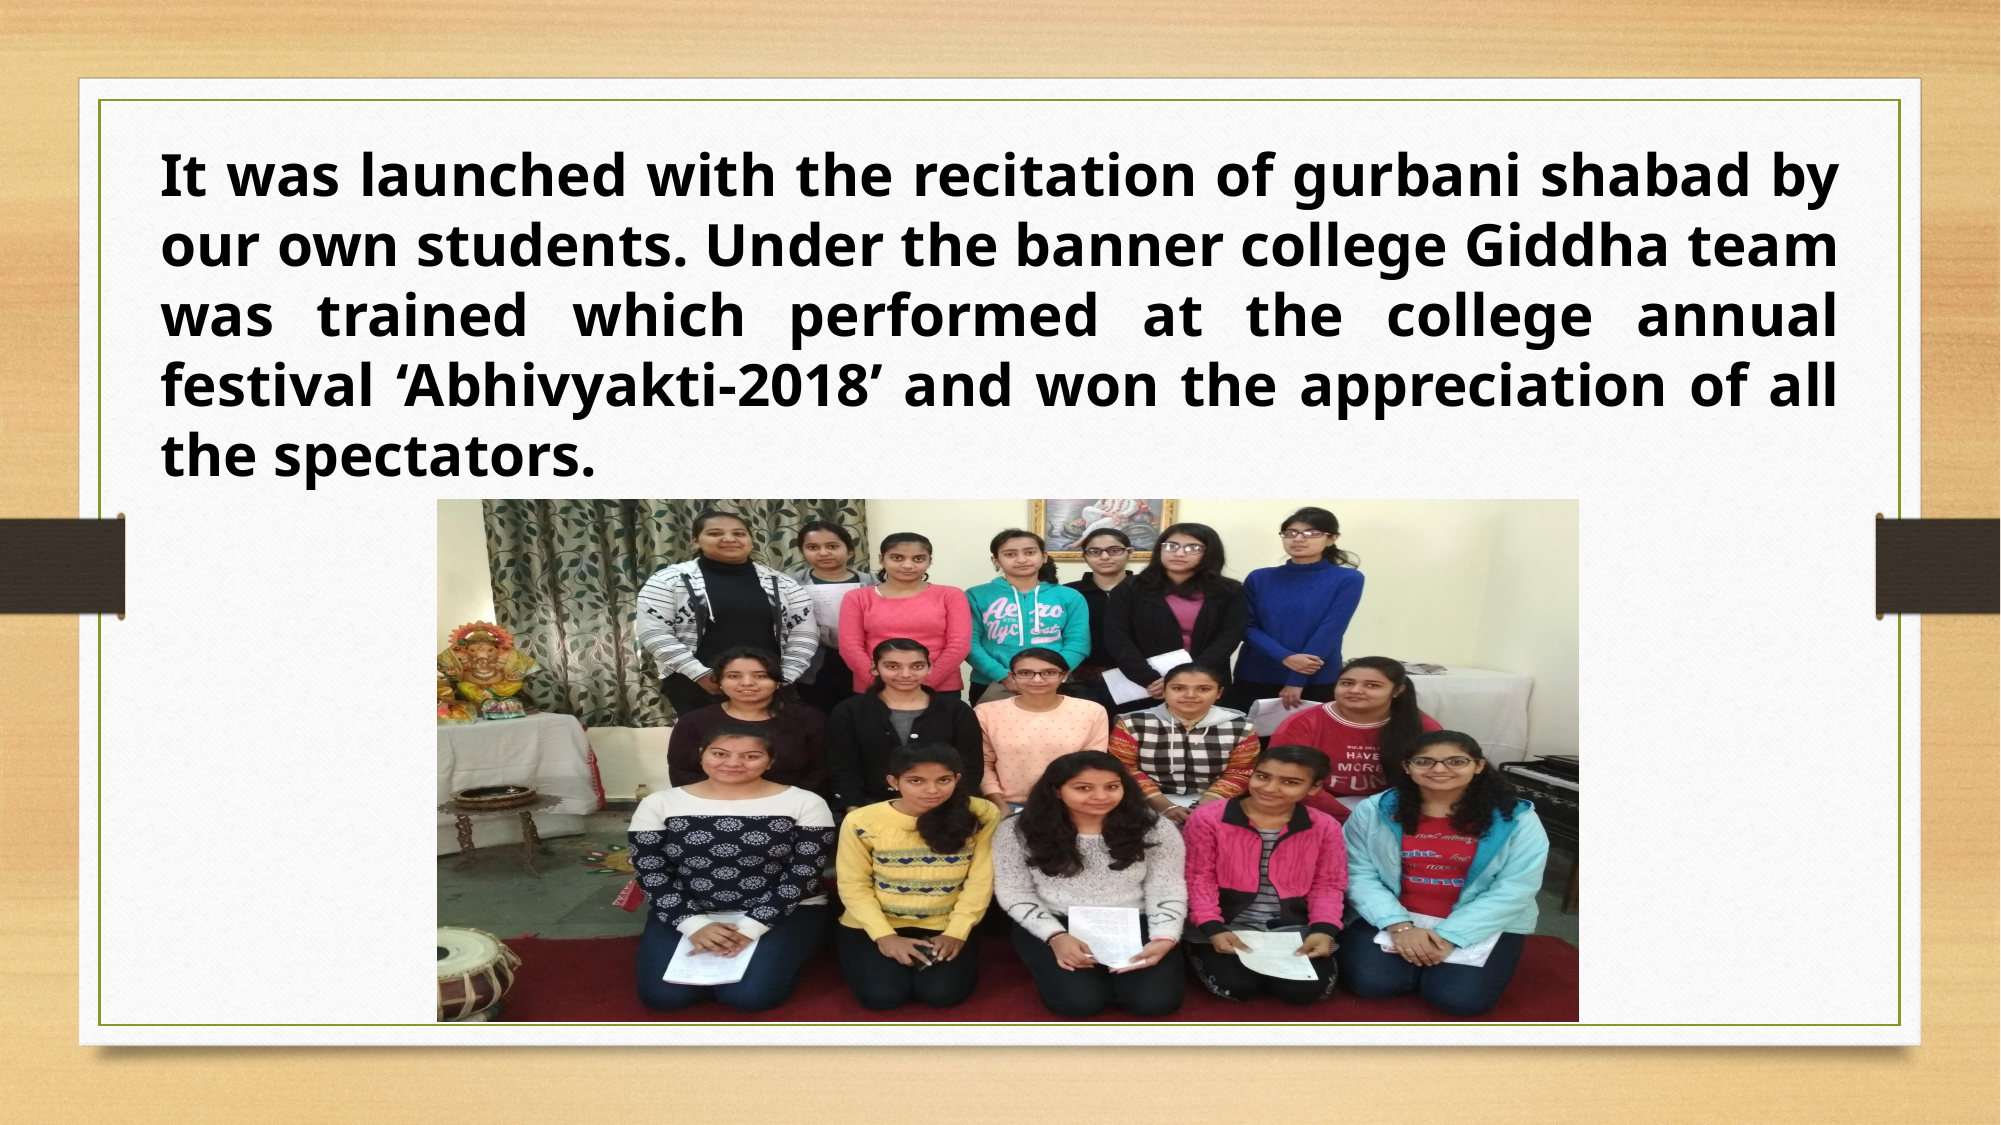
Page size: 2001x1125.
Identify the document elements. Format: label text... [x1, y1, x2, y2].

picture [0, 0, 2001, 1125]
text_box It was launched with the recitation of gurbani shabad by our own students. Under the banner college Giddha team was trained which performed at the college annual festival ‘Abhivyakti-2018’ and won the appreciation of all the spectators. [145, 130, 1855, 496]
